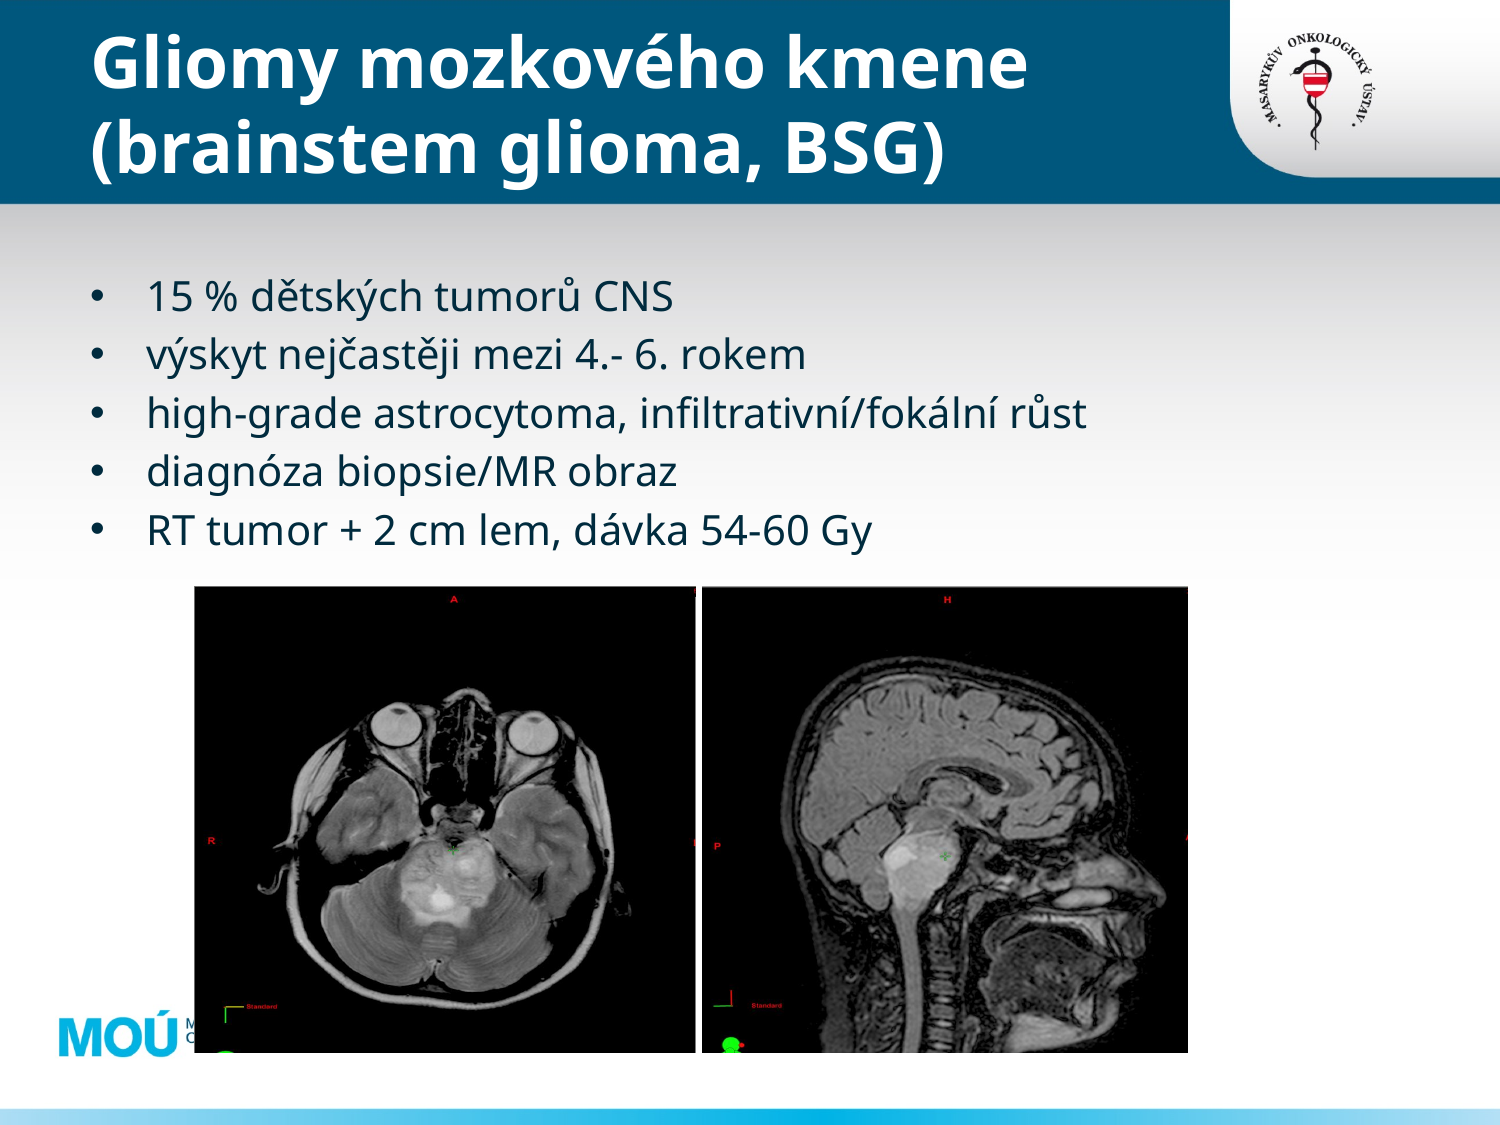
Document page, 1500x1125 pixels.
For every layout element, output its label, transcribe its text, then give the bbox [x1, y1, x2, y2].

picture [1230, 0, 1500, 177]
list 15 % dětských tumorů CNS výskyt nejčastěji mezi 4.- 6. rokem high-grade astrocytoma, infiltrativní/fokální růst diagnóza biopsie/MR obraz RT tumor + 2 cm lem, dávka 54-60 Gy [74, 262, 1426, 1006]
title Gliomy mozkového kmene (brainstem glioma, BSG) [74, 8, 1426, 197]
picture [0, 204, 1500, 1125]
